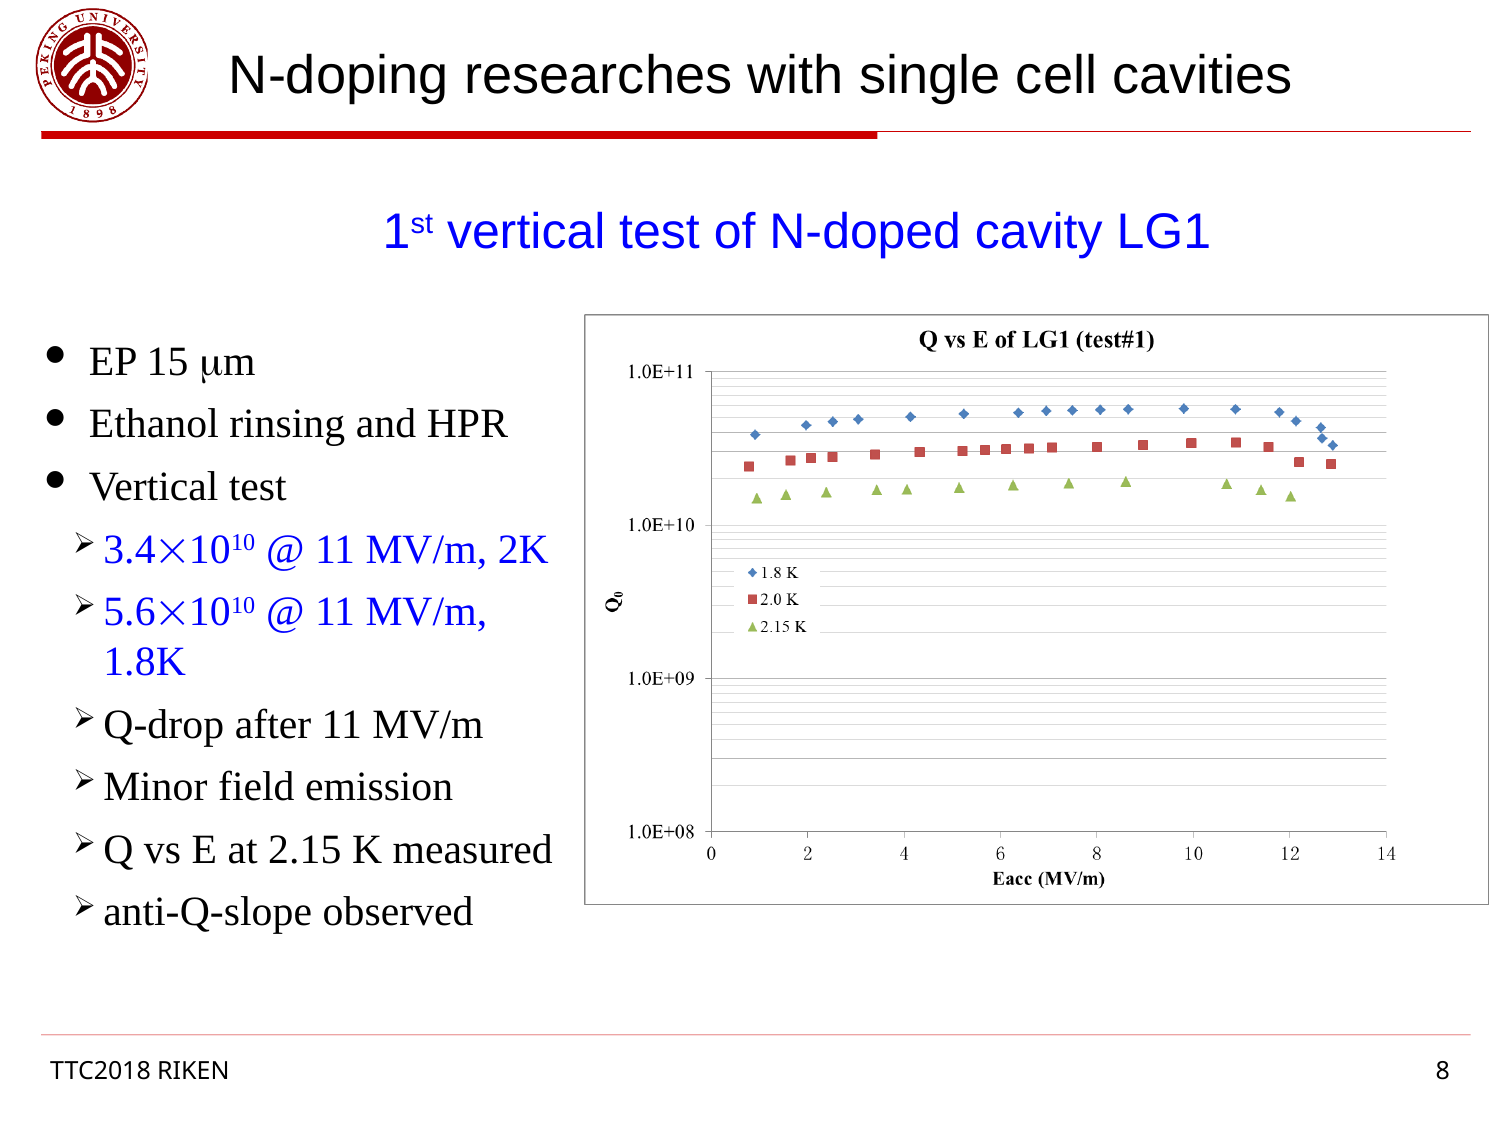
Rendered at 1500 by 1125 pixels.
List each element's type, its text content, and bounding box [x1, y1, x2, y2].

picture [584, 314, 1489, 906]
slide_number 8 [1139, 1046, 1465, 1125]
slide_number TTC2018 RIKEN [35, 1046, 361, 1125]
text_box 1st vertical test of N-doped cavity LG1 [230, 191, 1365, 267]
text_box EP 15 m Ethanol rinsing and HPR Vertical test 3.41010 @ 11 MV/m, 2K 5.61010 @ 11 MV/m, 1.8K Q-drop after 11 MV/m Minor field emission Q vs E at 2.15 K measured anti-Q-slope observed [29, 326, 591, 965]
picture [29, 4, 171, 126]
text_box N-doping researches with single cell cavities [147, 19, 1376, 96]
